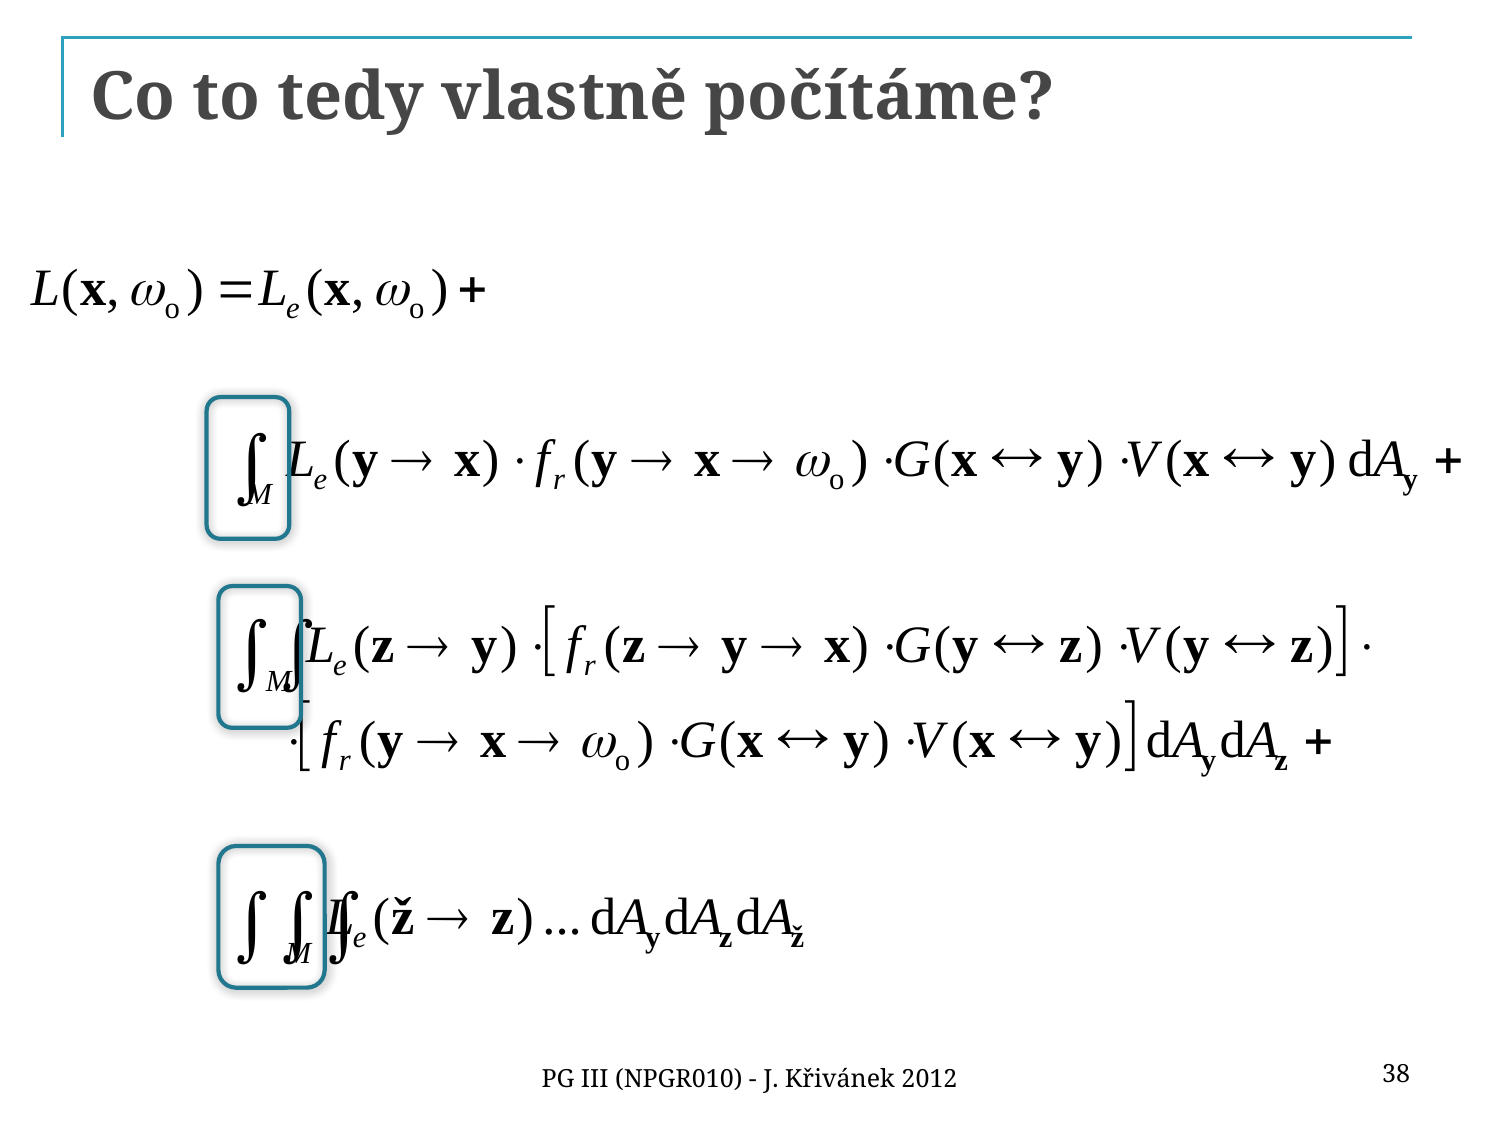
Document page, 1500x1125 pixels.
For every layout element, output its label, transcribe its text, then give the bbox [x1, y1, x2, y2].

slide_number 38 [1074, 1023, 1426, 1100]
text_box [20, 255, 1471, 973]
title Co to tedy vlastně počítáme? [74, 45, 1426, 233]
text_box [219, 980, 325, 990]
footer PG III (NPGR010) - J. Křivánek 2012 [512, 1024, 988, 1101]
